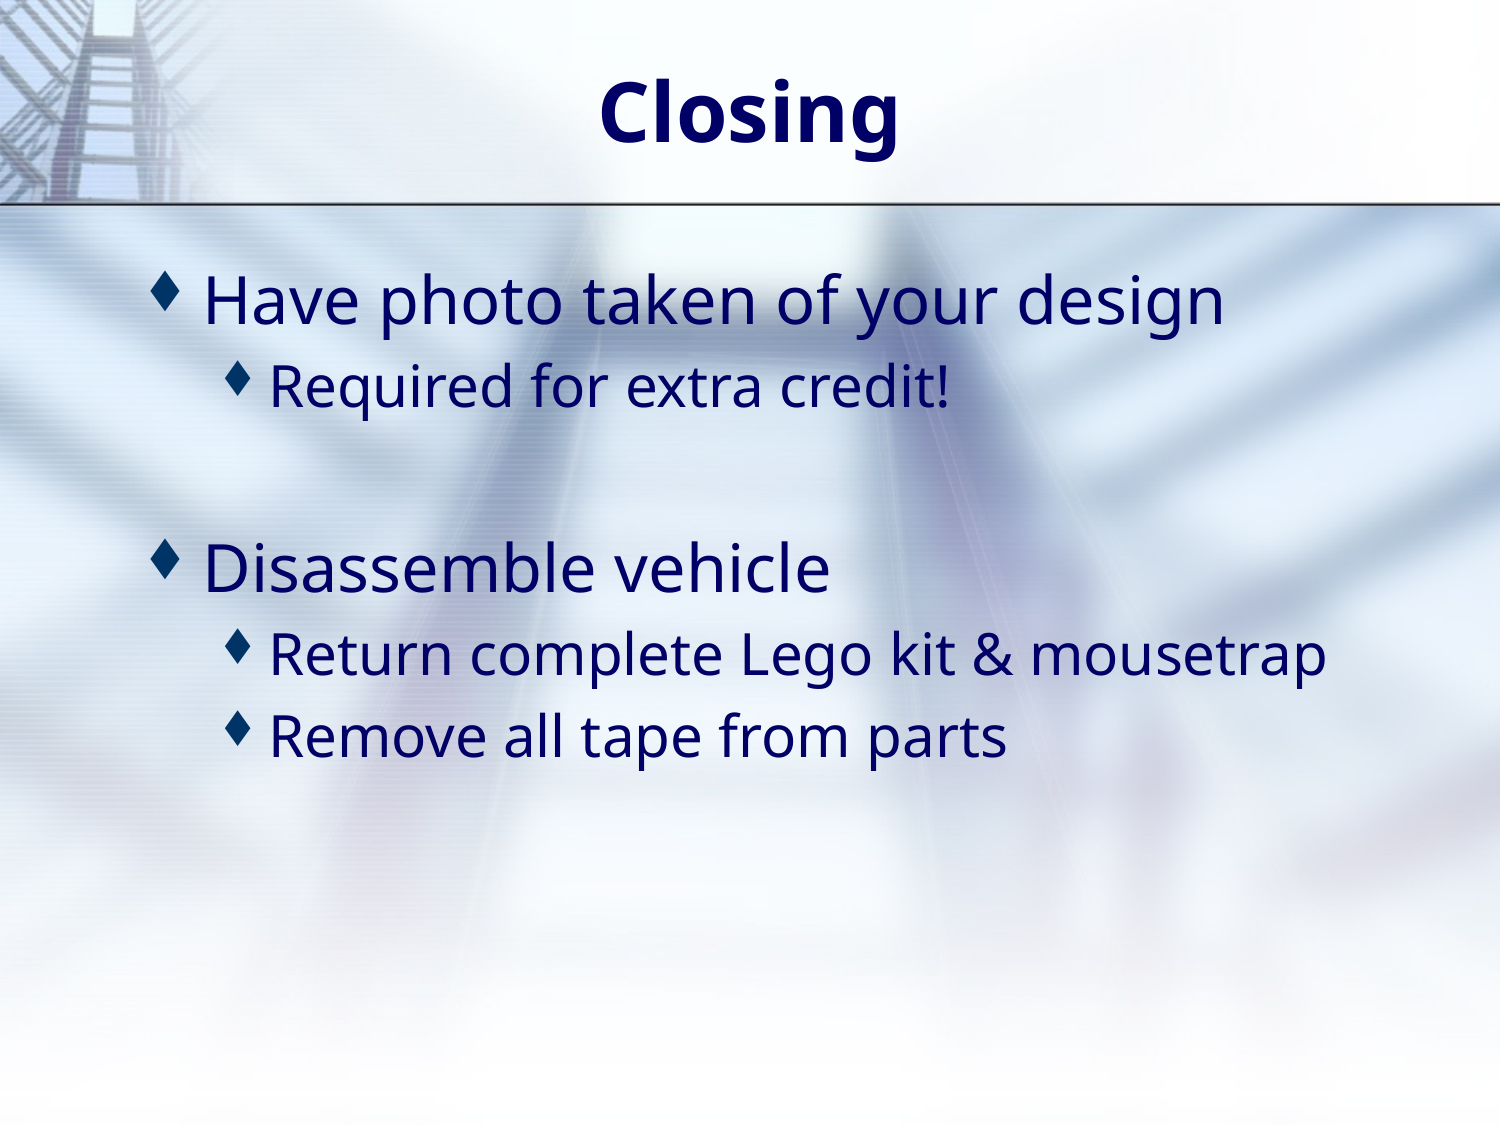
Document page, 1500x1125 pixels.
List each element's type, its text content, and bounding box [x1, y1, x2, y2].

list Have photo taken of your design Required for extra credit! Disassemble vehicle Return complete Lego kit & mousetrap Remove all tape from parts [131, 249, 1369, 1063]
title Closing [131, 37, 1369, 182]
picture [0, 0, 1500, 1125]
